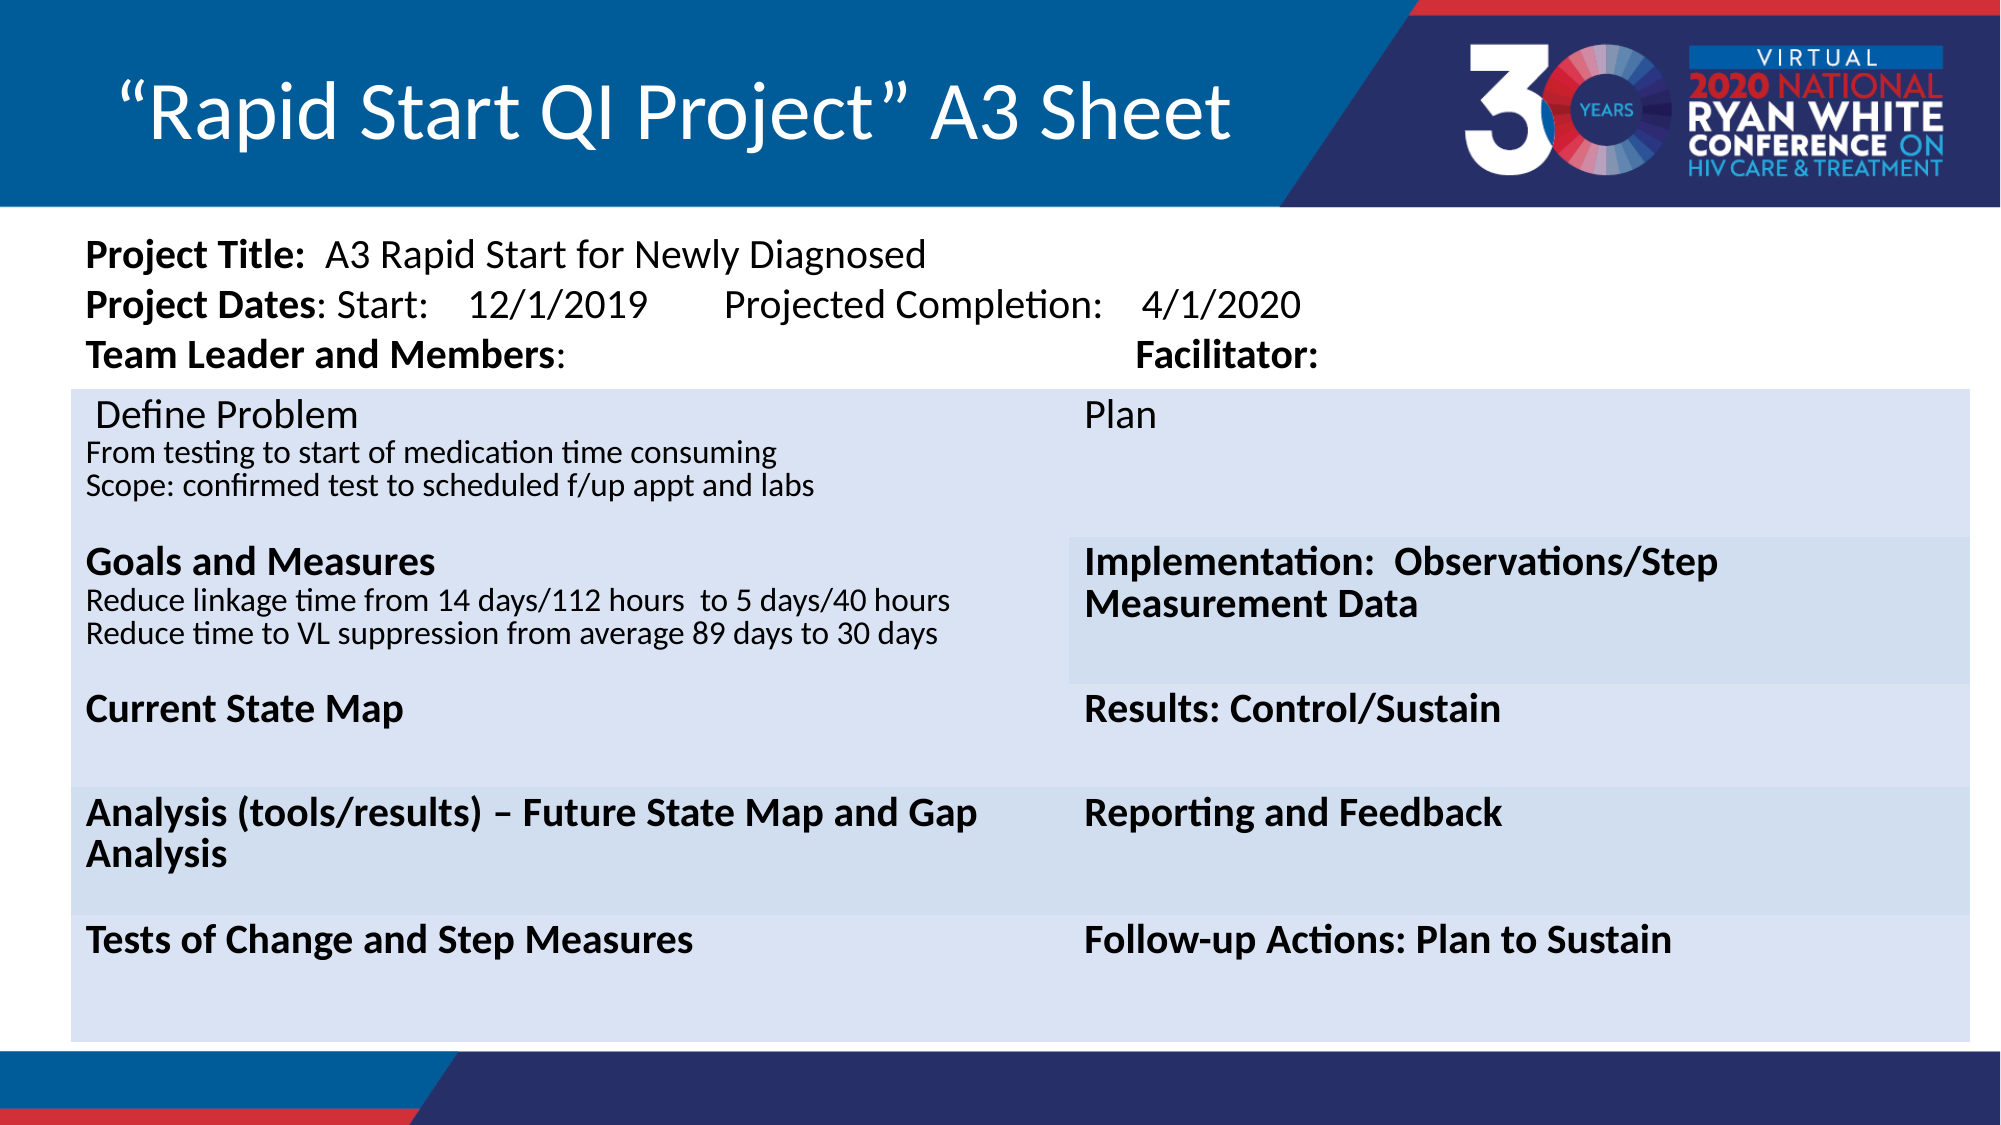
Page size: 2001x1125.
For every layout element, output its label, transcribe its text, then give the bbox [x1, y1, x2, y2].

table_cell Current State Map [71, 684, 1069, 787]
table_cell Goals and Measures Reduce linkage time from 14 days/112 hours to 5 days/40 hours Reduce time to VL suppression from average 89 days to 30 days [71, 537, 1069, 684]
text_box Project Title: A3 Rapid Start for Newly Diagnosed Project Dates: Start: 12/1/2019 Projected Completion: 4/1/2020 Team Leader and Members: Facilitator: [70, 219, 1971, 384]
table_cell Implementation: Observations/Step Measurement Data [1069, 537, 1970, 684]
table_cell Results: Control/Sustain [1069, 684, 1970, 787]
table_cell Tests of Change and Step Measures [71, 915, 1069, 1042]
text_box “Rapid Start QI Project” A3 Sheet [99, 48, 1299, 164]
table_header Plan [1069, 389, 1970, 537]
table_header Define Problem From testing to start of medication time consuming Scope: confirmed test to scheduled f/up appt and labs [71, 389, 1069, 537]
table_cell Analysis (tools/results) – Future State Map and Gap Analysis [71, 787, 1069, 915]
table_cell Follow-up Actions: Plan to Sustain [1069, 915, 1970, 1042]
table_cell Reporting and Feedback [1069, 787, 1970, 915]
picture [0, 0, 2001, 1125]
